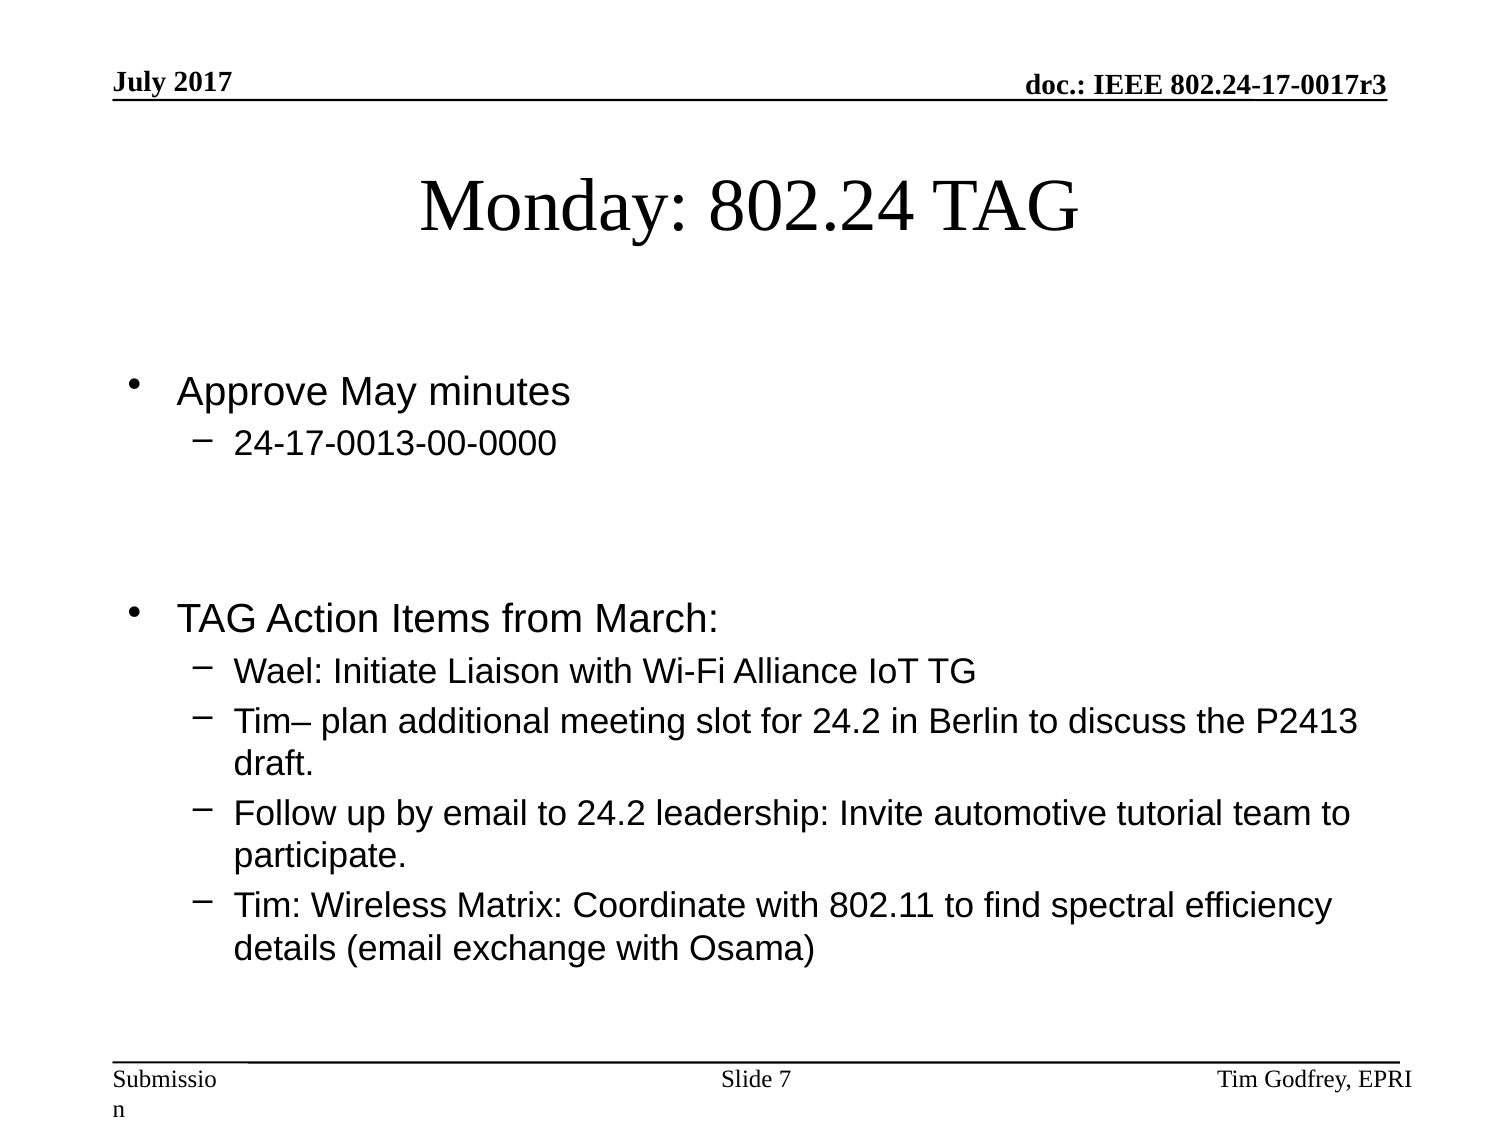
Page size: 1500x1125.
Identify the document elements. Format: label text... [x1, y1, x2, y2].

footer Tim Godfrey, EPRI [900, 1062, 1413, 1093]
title Monday: 802.24 TAG [112, 112, 1388, 288]
slide_number Slide 7 [712, 1062, 800, 1093]
list Approve May minutes 24-17-0013-00-0000 TAG Action Items from March: Wael: Initiate Liaison with Wi-Fi Alliance IoT TG Tim– plan additional meeting slot for 24.2 in Berlin to discuss the P2413 draft. Follow up by email to 24.2 leadership: Invite automotive tutorial team to participate. Tim: Wireless Matrix: Coordinate with 802.11 to find spectral efficiency details (email exchange with Osama) [112, 299, 1388, 975]
